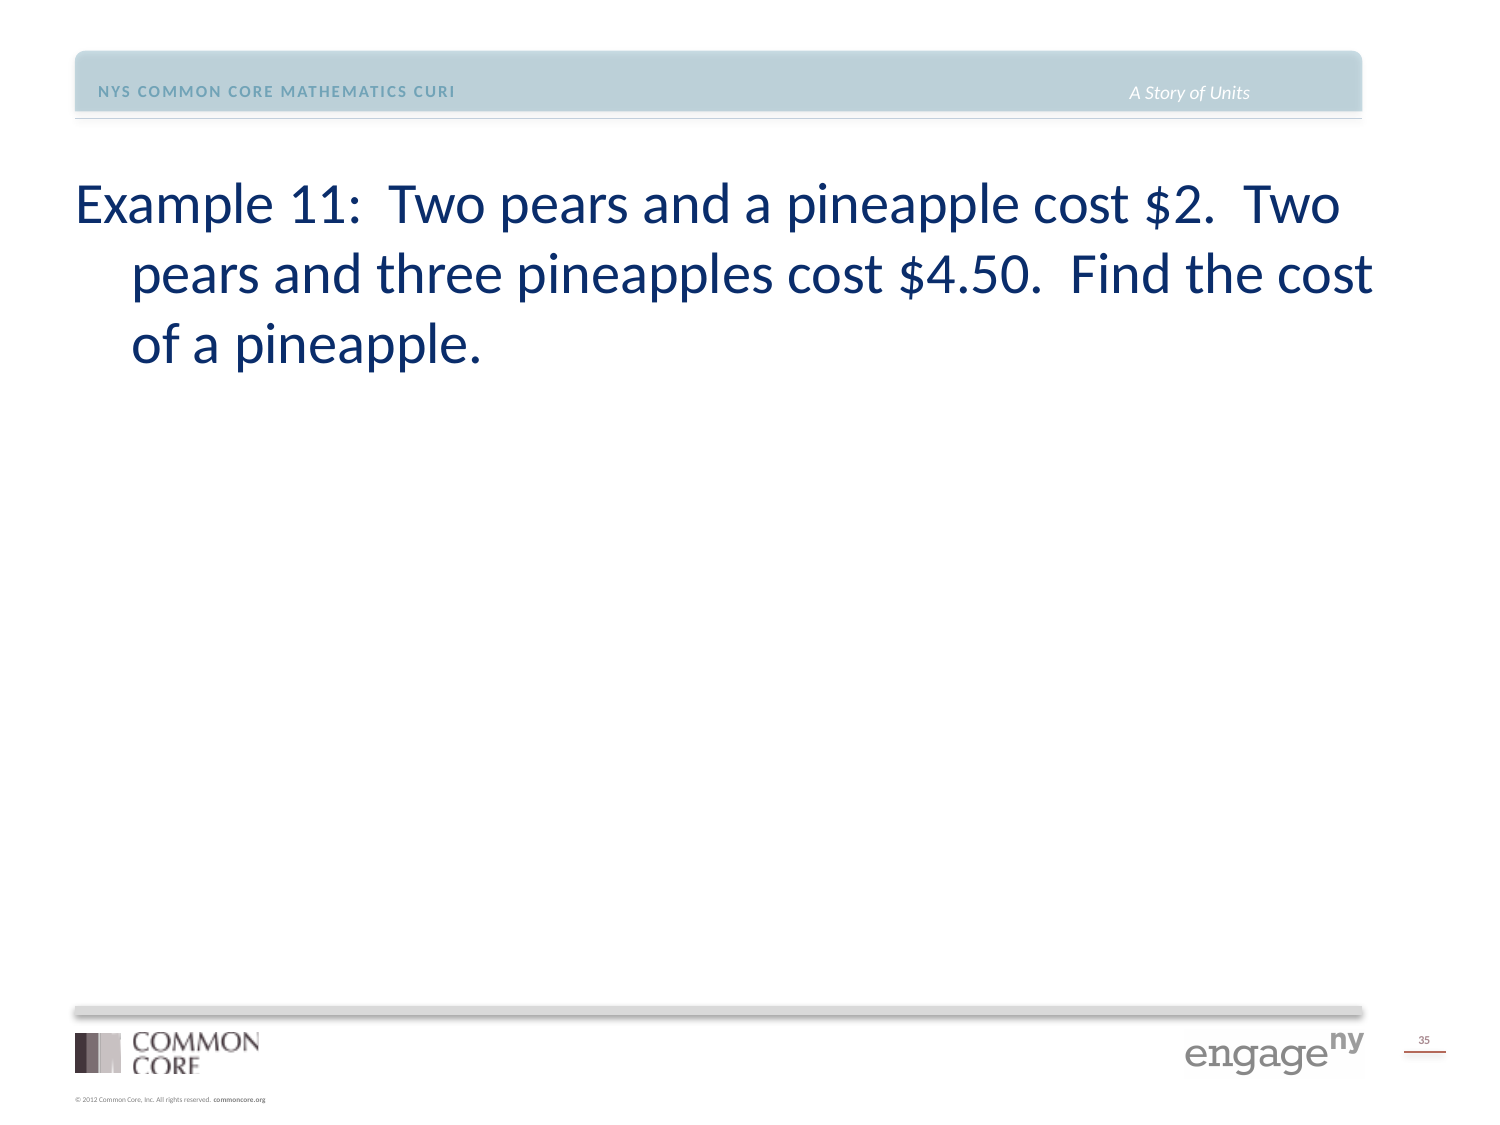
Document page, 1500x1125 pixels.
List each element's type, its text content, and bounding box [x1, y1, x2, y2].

list Example 11: Two pears and a pineapple cost $2. Two pears and three pineapples cost $4.50. Find the cost of a pineapple. [74, 157, 1426, 972]
slide_number 35 [1383, 1003, 1466, 1064]
